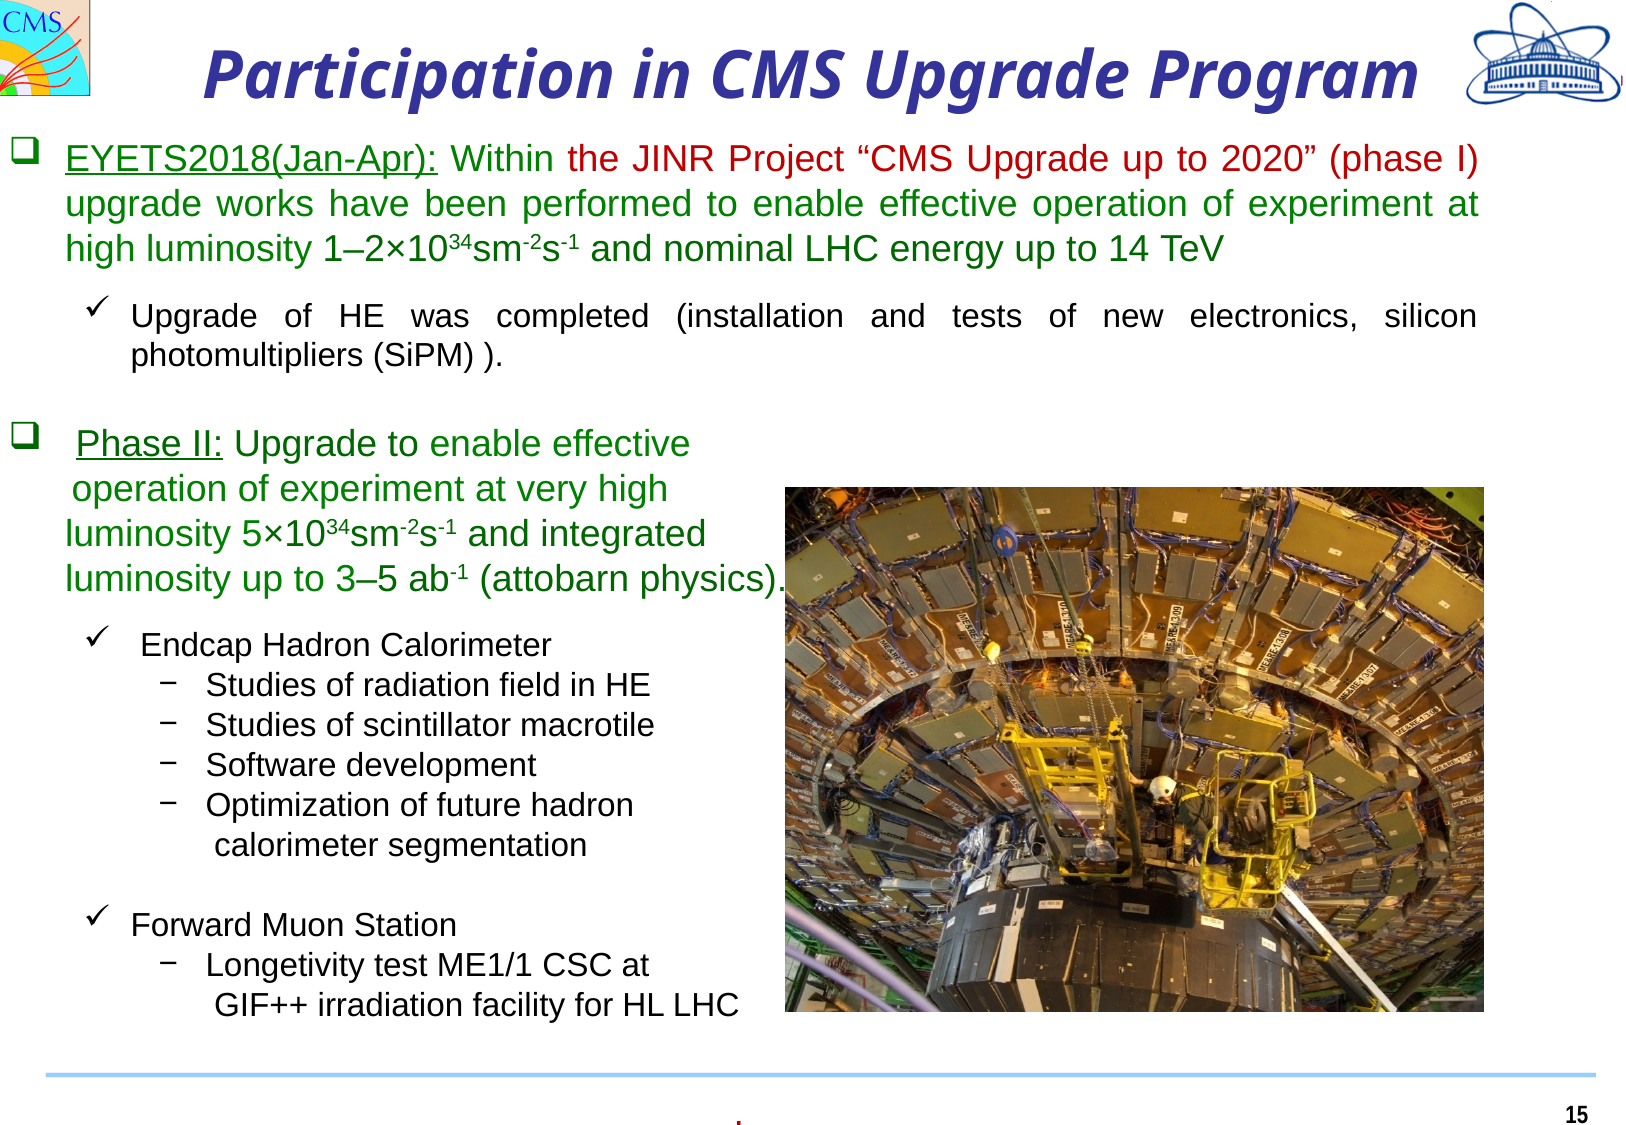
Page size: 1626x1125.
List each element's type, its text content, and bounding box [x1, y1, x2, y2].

text_box 15 [1532, 1091, 1622, 1125]
title Participation in CMS Upgrade Program [80, 20, 1545, 123]
picture [1466, 0, 1626, 105]
picture [0, 0, 91, 97]
picture [785, 487, 1485, 1012]
text_box EYETS2018(Jan-Apr): Within the JINR Project “CMS Upgrade up to 2020” (phase I) upgrade works have been performed to enable effective operation of experiment at high luminosity 1–2×1034sm-2s-1 and nominal LHC energy up to 14 TeV Upgrade of HE was completed (installation and tests of new electronics, silicon photomultipliers (SiPM) ). Phase II: Upgrade to enable effective operation of experiment at very high luminosity 5×1034sm-2s-1 and integrated luminosity up to 3–5 ab-1 (attobarn physics). Endcap Hadron Calorimeter Studies of radiation field in HE Studies of scintillator macrotile Software development Optimization of future hadron calorimeter segmentation Forward Muon Station Longetivity test ME1/1 CSC at GIF++ irradiation facility for HL LHC . [0, 126, 1494, 1125]
